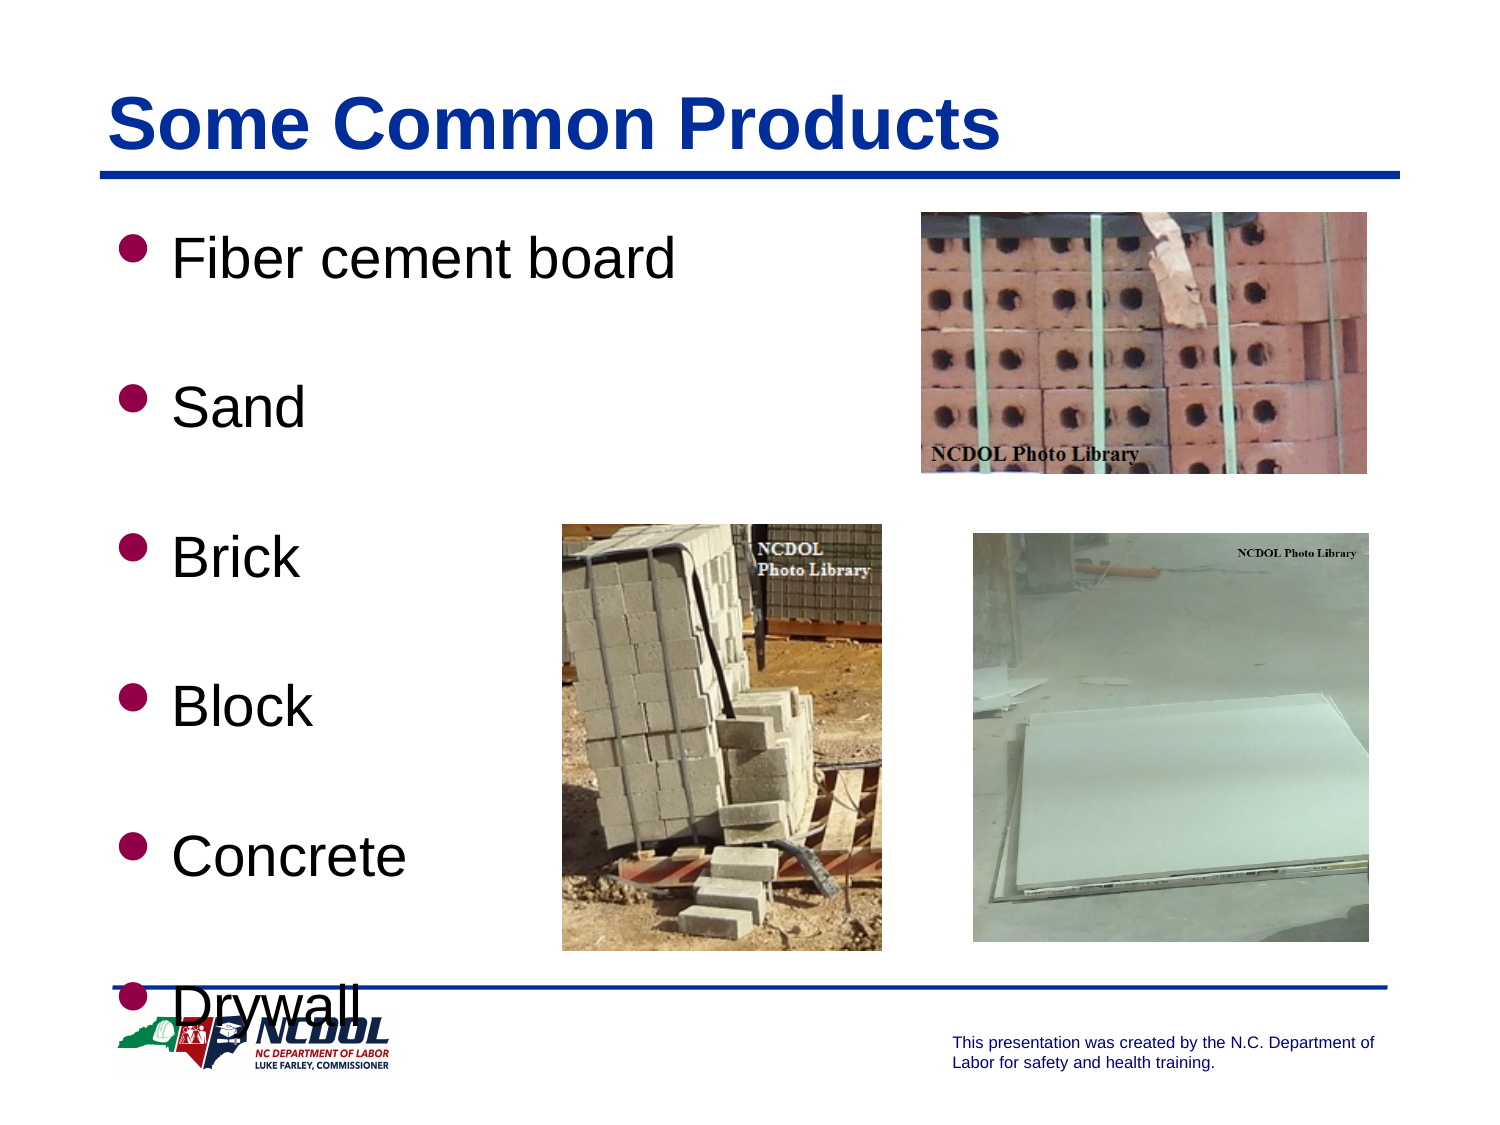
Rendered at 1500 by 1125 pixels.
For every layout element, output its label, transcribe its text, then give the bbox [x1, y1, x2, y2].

list Fiber cement board Sand Brick Block Concrete Drywall [99, 212, 1413, 955]
picture [562, 524, 882, 951]
picture [921, 212, 1368, 474]
picture [973, 533, 1370, 942]
picture [112, 1011, 394, 1074]
title Some Common Products [99, 75, 1400, 166]
